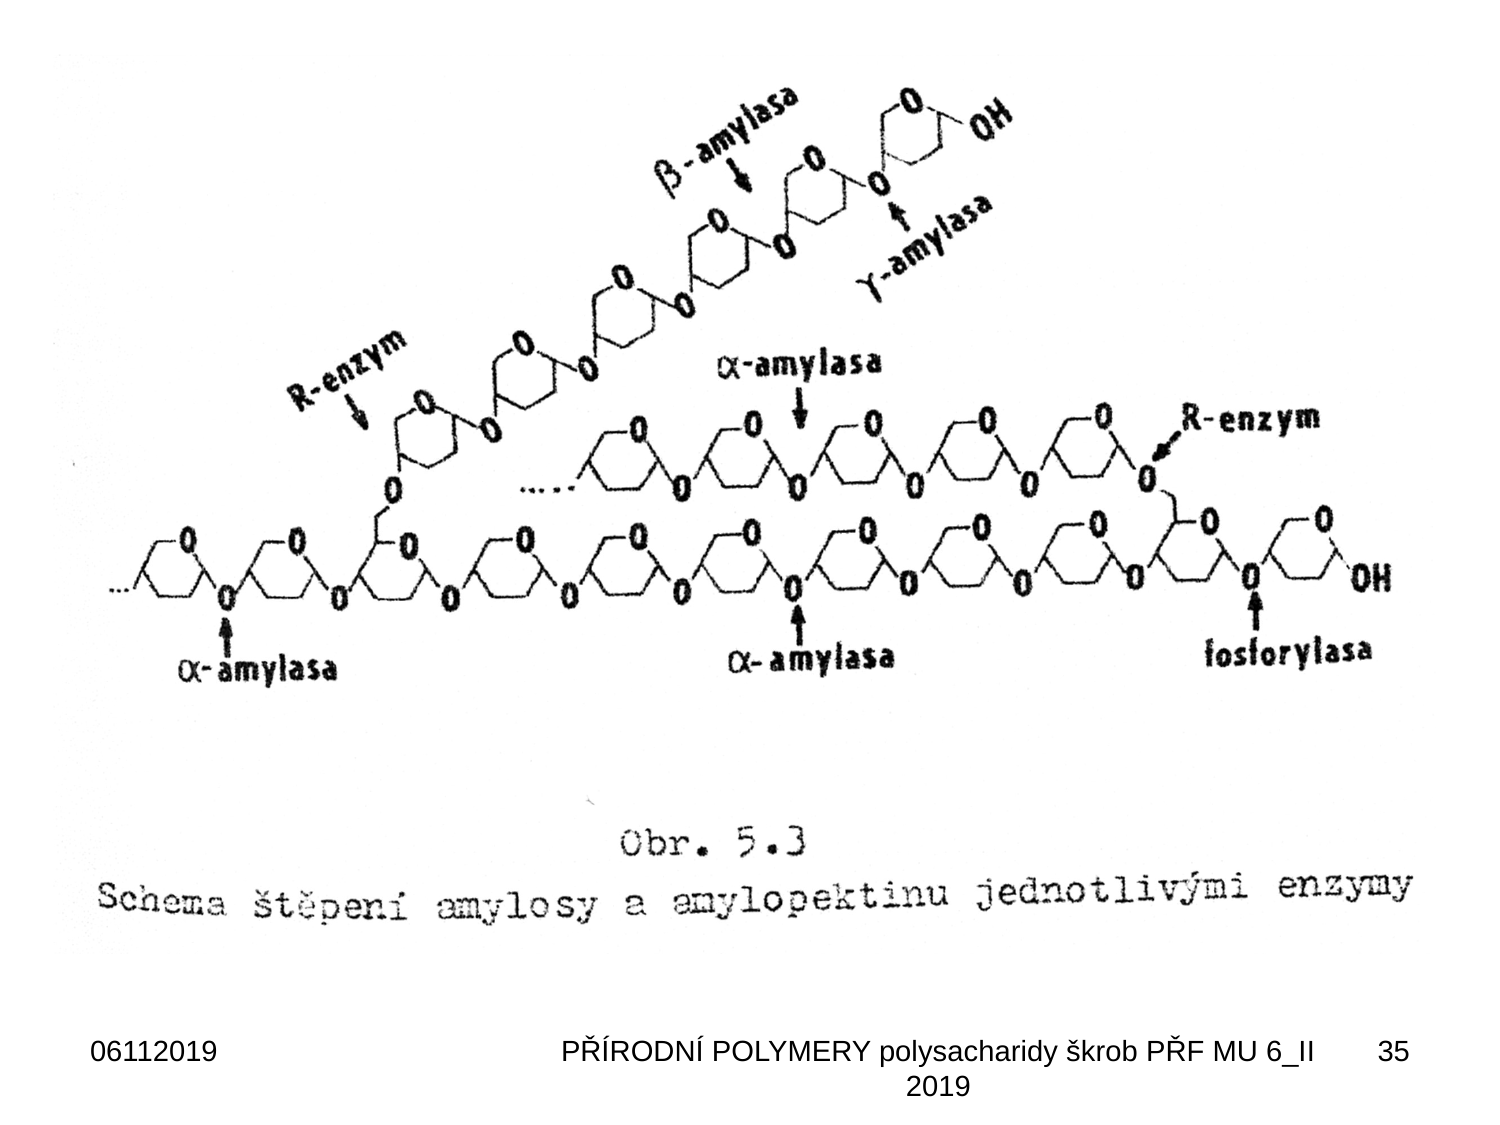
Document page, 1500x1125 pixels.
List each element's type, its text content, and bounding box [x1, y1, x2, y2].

slide_number 35 [1198, 1024, 1426, 1103]
slide_number 06112019 [74, 1024, 289, 1103]
picture [55, 0, 1436, 1125]
